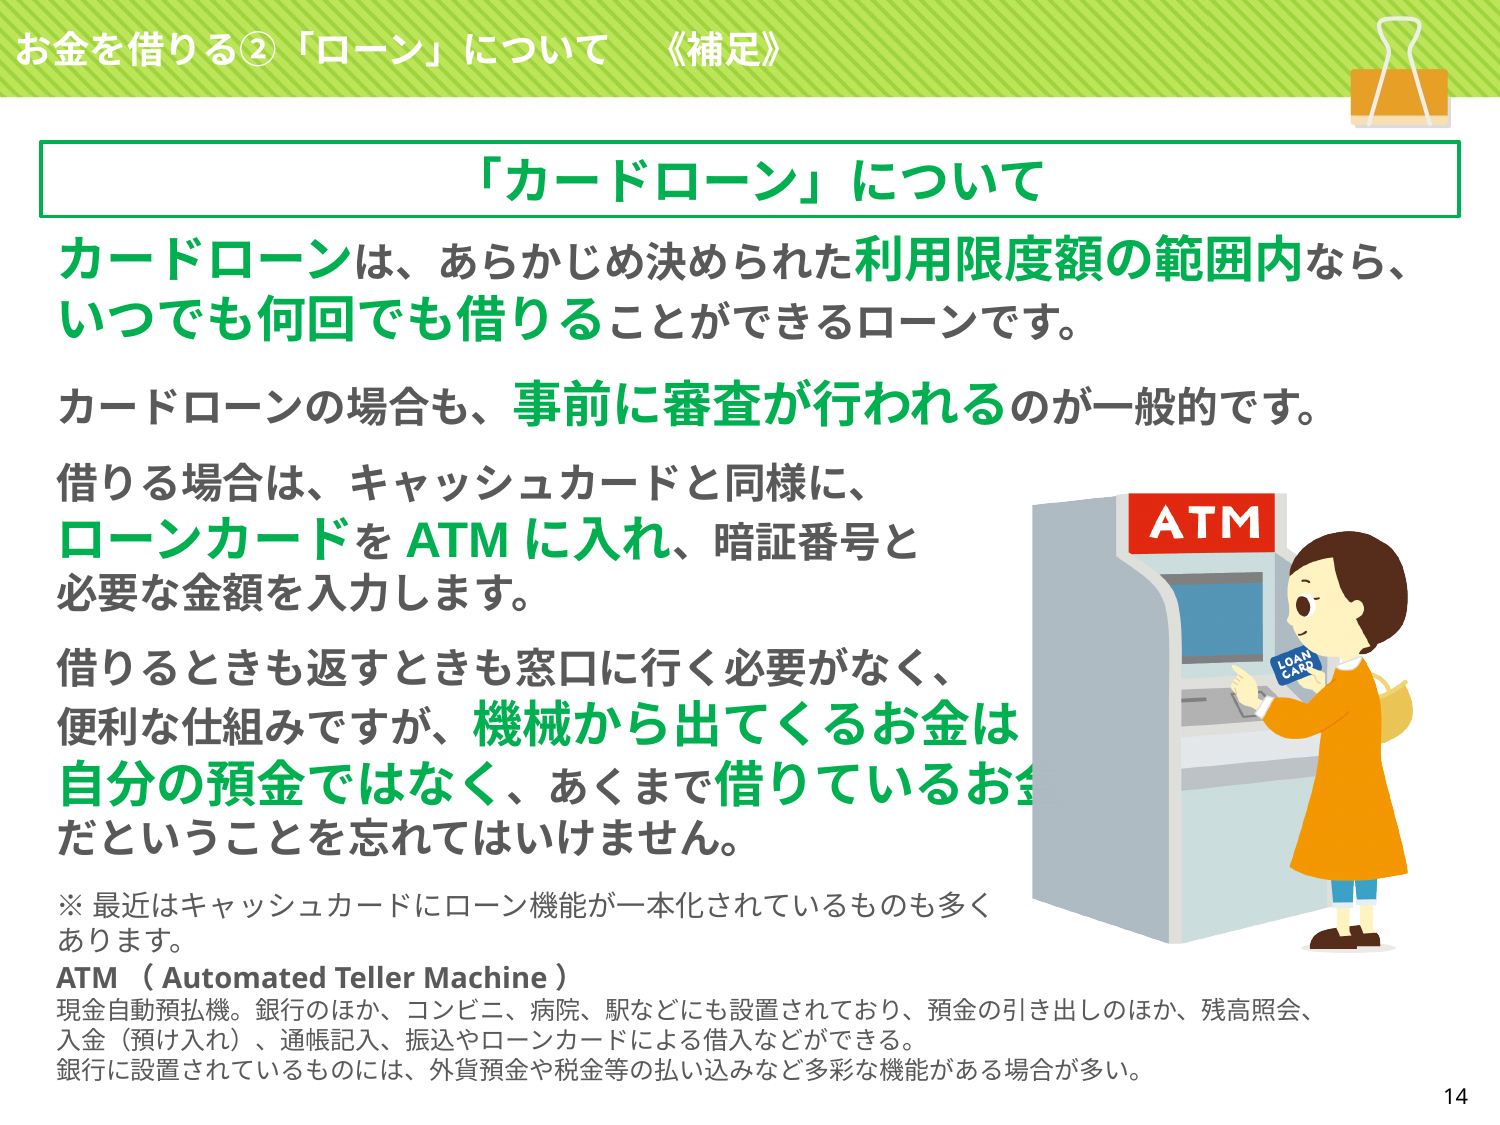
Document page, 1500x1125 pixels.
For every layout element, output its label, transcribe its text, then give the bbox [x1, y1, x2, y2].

text_box 「カードローン」について [41, 141, 1459, 217]
text_box ※最近はキャッシュカードにローン機能が一本化されているものも多くあります。 [41, 879, 1036, 965]
picture [0, 0, 1500, 1125]
text_box カードローンは、あらかじめ決められた利用限度額の範囲内なら、 いつでも何回でも借りることができるローンです。 カードローンの場合も、事前に審査が行われるのが一般的です。 借りる場合は、キャッシュカードと同様に、 ローンカードをATMに入れ、暗証番号と 必要な金額を入力します。 借りるときも返すときも窓口に行く必要がなく、 便利な仕組みですが、機械から出てくるお金は 自分の預金ではなく、あくまで借りているお金 だということを忘れてはいけません。 [41, 219, 1459, 870]
text_box ATM（Automated Teller Machine） 現金自動預払機。銀行のほか、コンビニ、病院、駅などにも設置されており、預金の引き出しのほか、残高照会、 入金（預け入れ）、通帳記入、振込やローンカードによる借入などができる。 銀行に設置されているものには、外貨預金や税金等の払い込みなど多彩な機能がある場合が多い。 [41, 952, 1459, 1092]
text_box お金を借りる②「ローン」について 《補足》 [0, 19, 1413, 79]
text_box 14 [1428, 1075, 1484, 1117]
